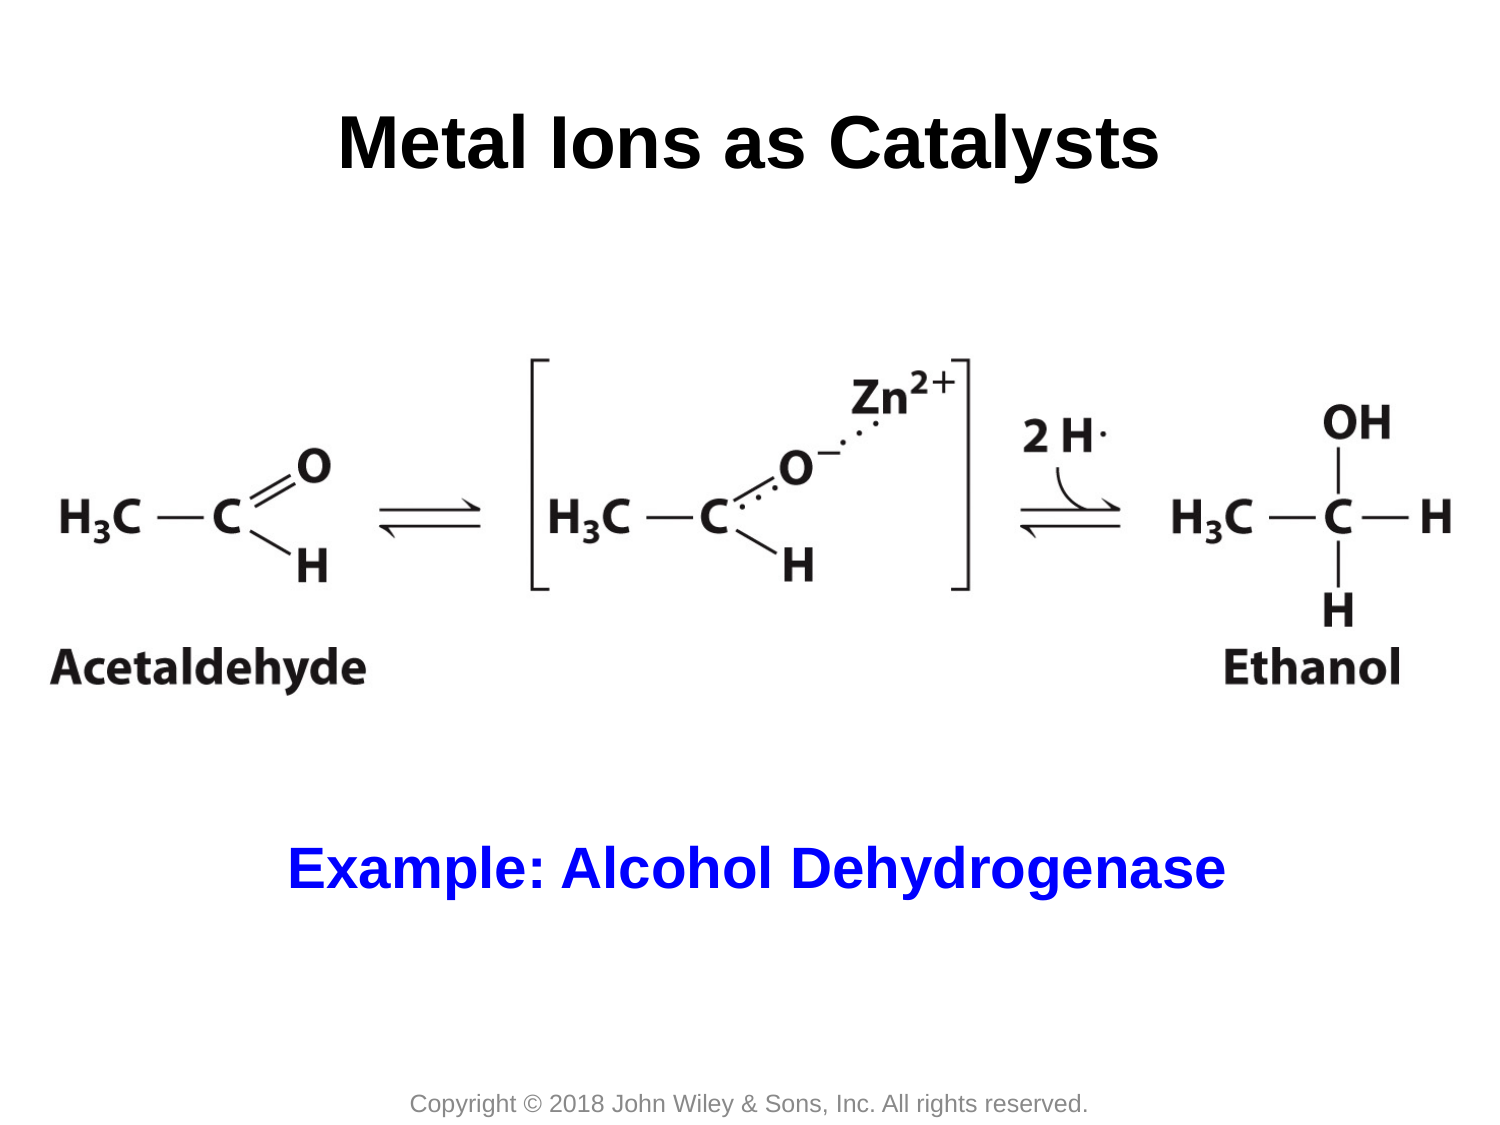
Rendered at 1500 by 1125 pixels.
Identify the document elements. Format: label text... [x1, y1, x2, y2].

text_box Example: Alcohol Dehydrogenase [272, 822, 1254, 908]
title Metal Ions as Catalysts [75, 45, 1425, 233]
picture [39, 345, 1461, 705]
footer Copyright © 2018 John Wiley & Sons, Inc. All rights reserved. [293, 1065, 1207, 1125]
